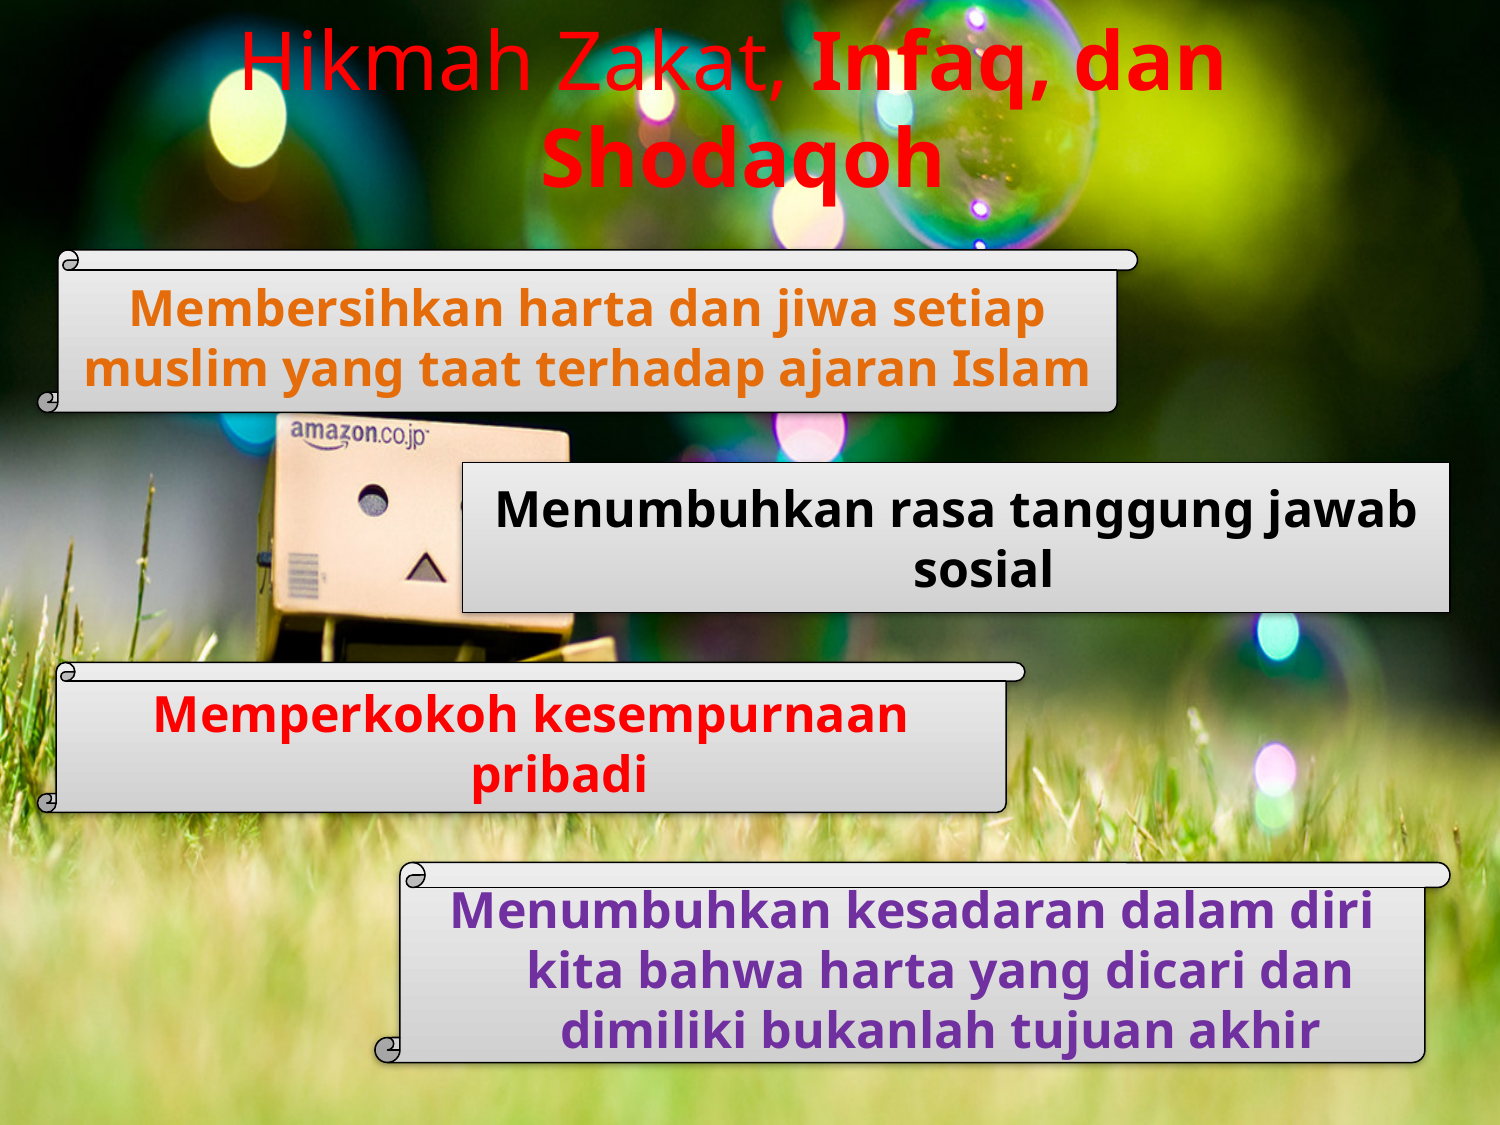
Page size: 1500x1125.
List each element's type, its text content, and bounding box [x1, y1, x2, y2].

list Menumbuhkan rasa tanggung jawab sosial [462, 462, 1451, 613]
text_box Membersihkan harta dan jiwa setiap muslim yang taat terhadap ajaran Islam [36, 249, 1139, 414]
title Hikmah Zakat, Infaq, dan Shodaqoh [50, 0, 1438, 213]
text_box Memperkokoh kesempurnaan pribadi [36, 661, 1026, 814]
text_box Menumbuhkan kesadaran dalam diri kita bahwa harta yang dicari dan dimiliki bukanlah tujuan akhir [374, 861, 1451, 1064]
picture [0, 0, 1500, 1125]
